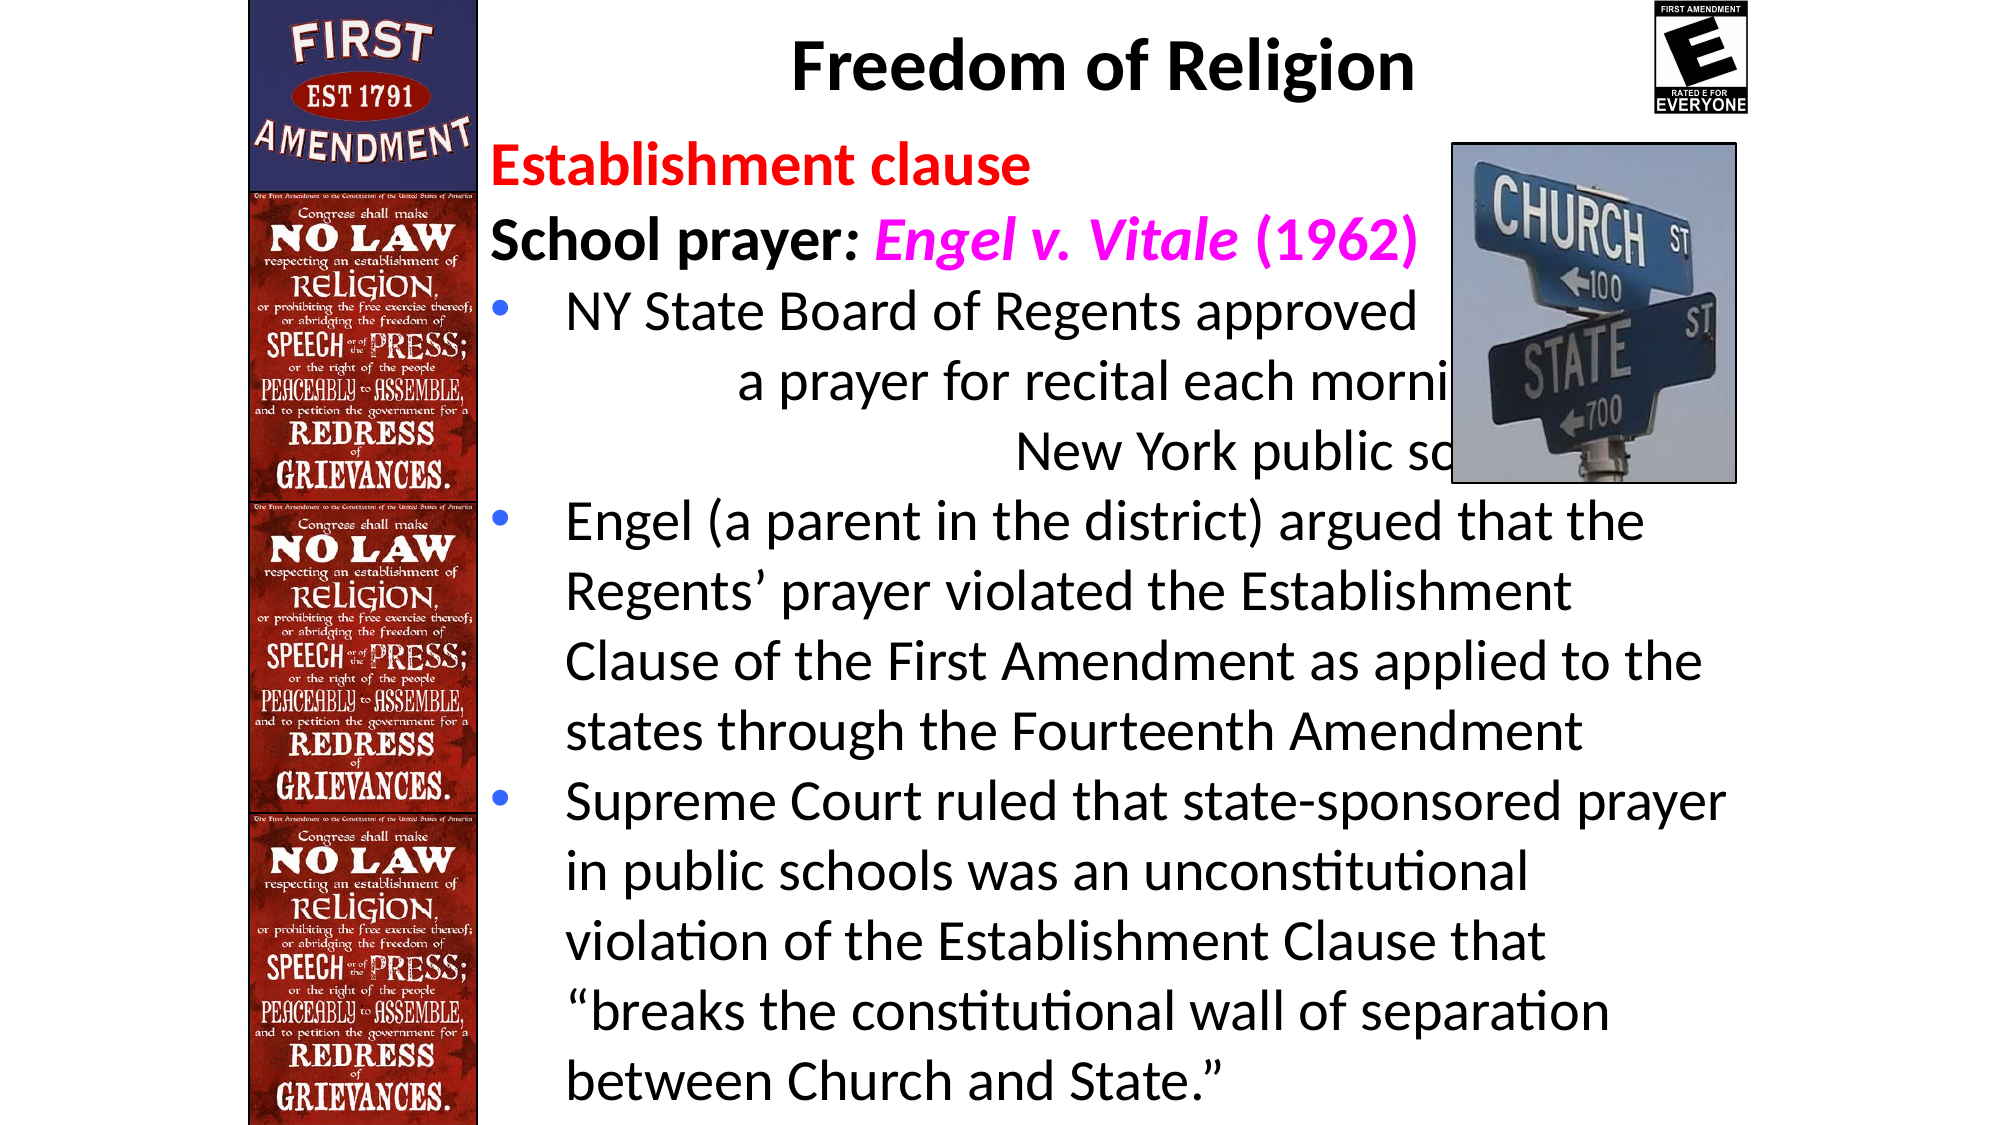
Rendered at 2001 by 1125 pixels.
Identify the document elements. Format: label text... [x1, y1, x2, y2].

picture [249, 0, 476, 1125]
text_box Freedom of Religion [476, 7, 1652, 113]
picture [1652, 0, 1750, 116]
picture [1453, 144, 1736, 482]
text_box Establishment clause School prayer: Engel v. Vitale (1962) NY State Board of Regents approved a prayer for recital each morning in New York public schools Engel (a parent in the district) argued that the Regents’ prayer violated the Establishment Clause of the First Amendment as applied to the states through the Fourteenth Amendment Supreme Court ruled that state-sponsored prayer in public schools was an unconstitutional violation of the Establishment Clause that “breaks the constitutional wall of separation between Church and State.” [476, 115, 1750, 1125]
